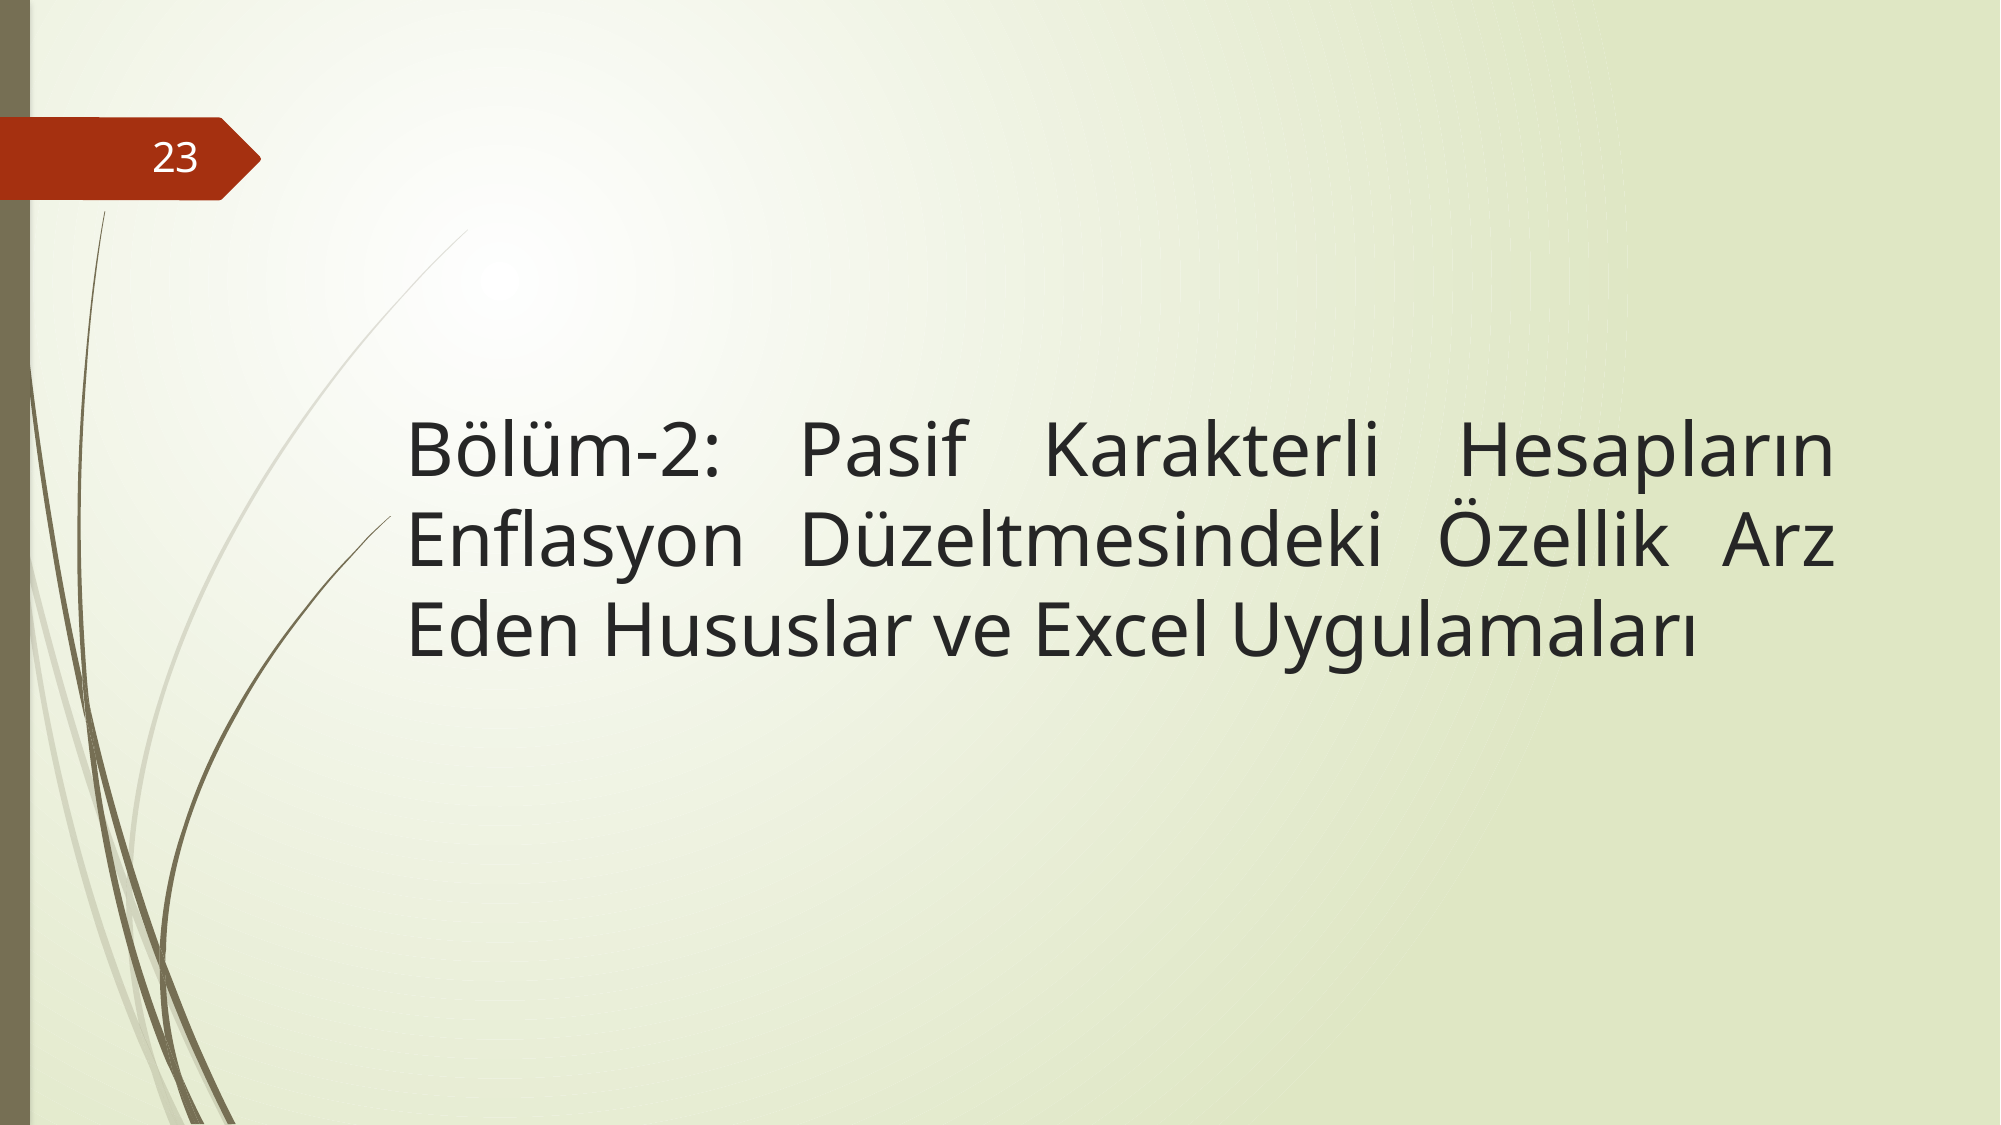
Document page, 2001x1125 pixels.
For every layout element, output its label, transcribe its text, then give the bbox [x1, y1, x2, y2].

title Bölüm-2: Pasif Karakterli Hesapların Enflasyon Düzeltmesindeki Özellik Arz Eden Hususlar ve Excel Uygulamaları [390, 393, 1853, 713]
slide_number 23 [87, 129, 216, 190]
